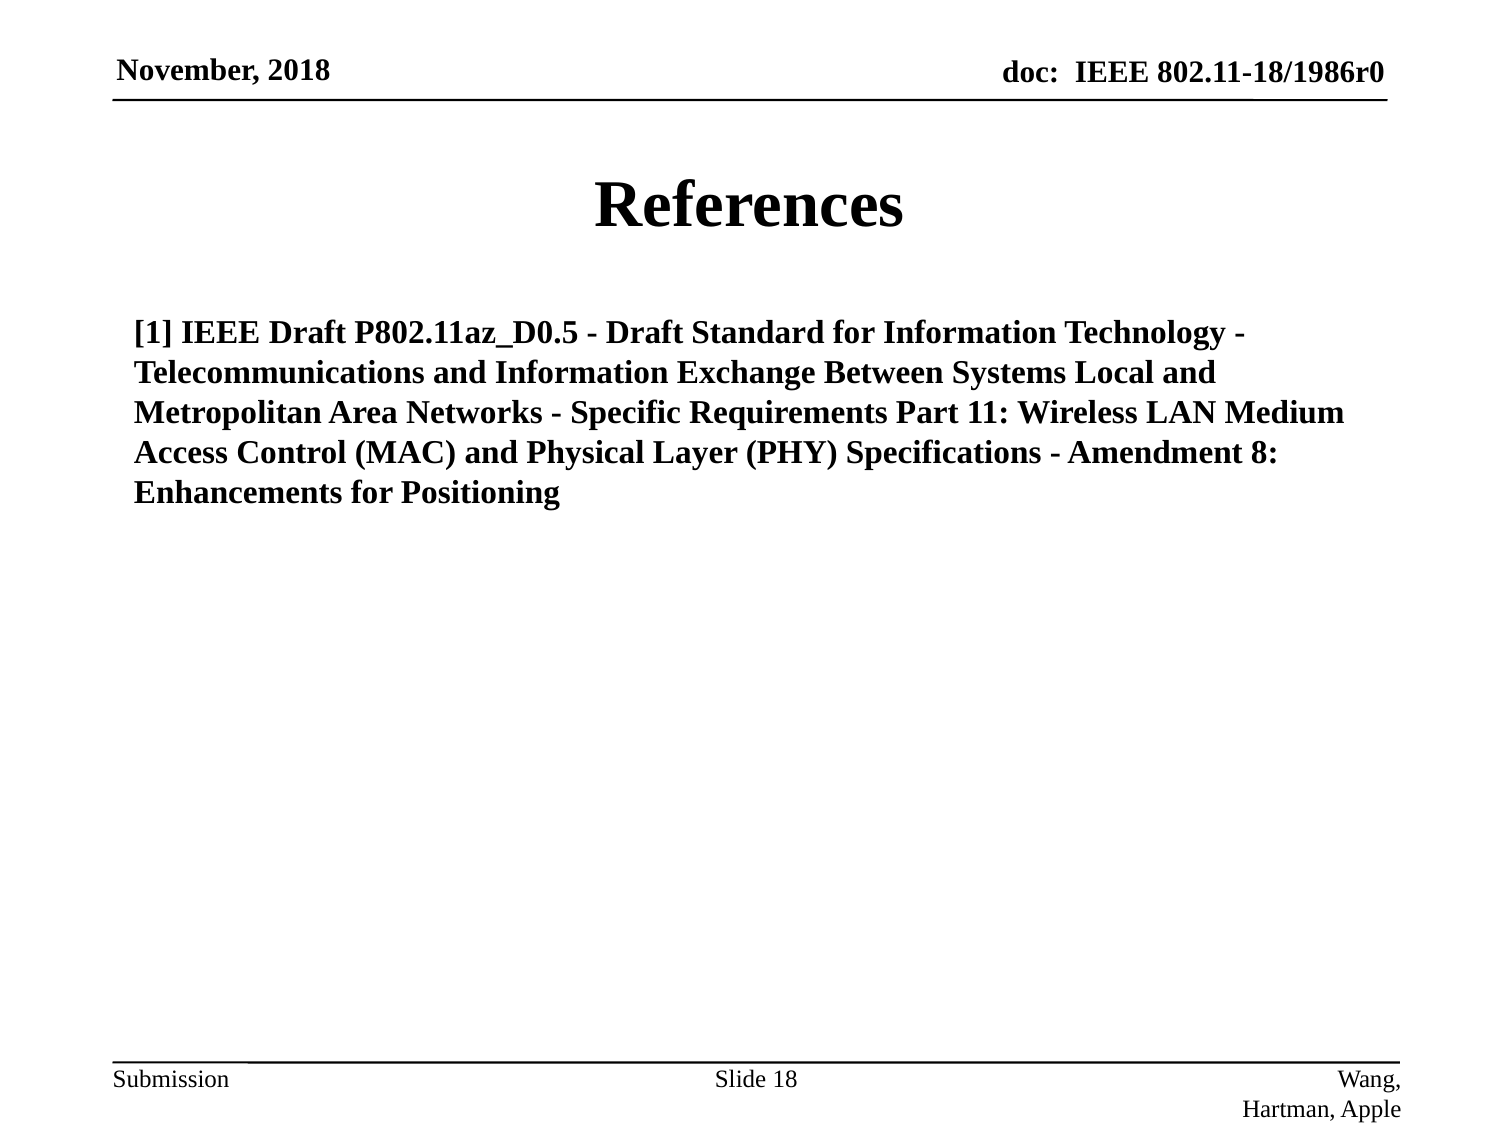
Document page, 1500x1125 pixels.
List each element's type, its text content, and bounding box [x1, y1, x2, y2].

footer Wang, Hartman, Apple [1238, 1062, 1402, 1093]
slide_number Slide 18 [712, 1062, 800, 1093]
list [1] IEEE Draft P802.11az_D0.5 - Draft Standard for Information Technology - Telecommunications and Information Exchange Between Systems Local and Metropolitan Area Networks - Specific Requirements Part 11: Wireless LAN Medium Access Control (MAC) and Physical Layer (PHY) Specifications - Amendment 8: Enhancements for Positioning [118, 302, 1394, 978]
title References [112, 112, 1388, 288]
